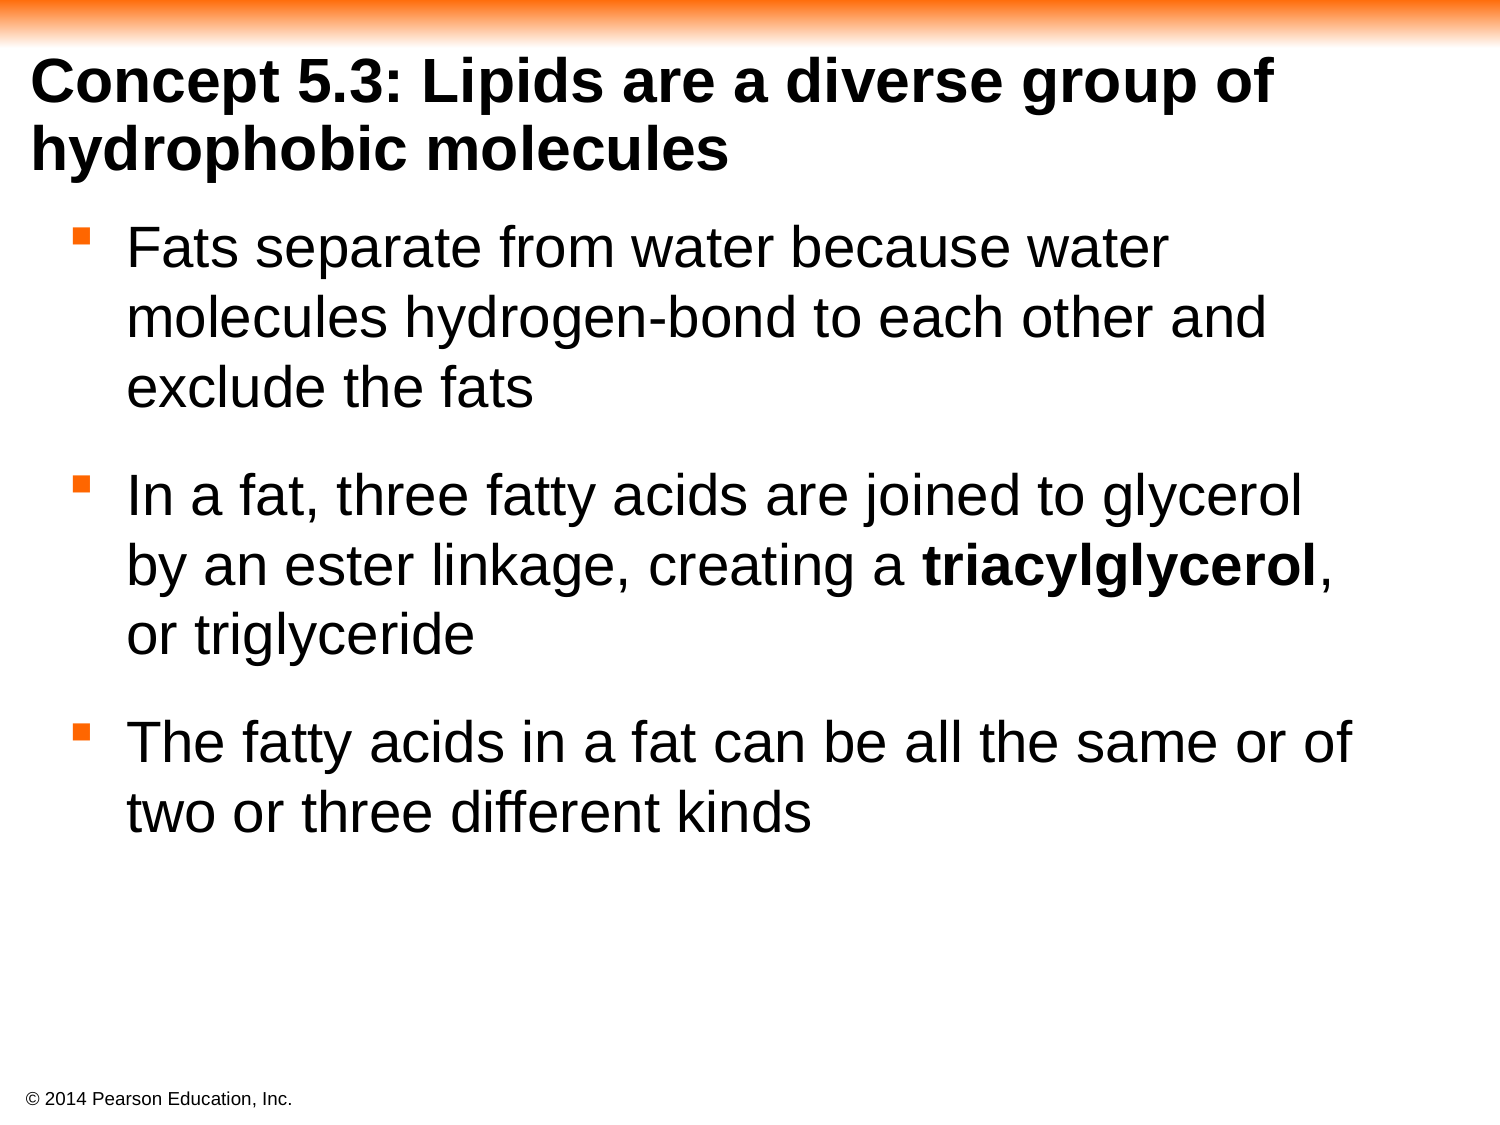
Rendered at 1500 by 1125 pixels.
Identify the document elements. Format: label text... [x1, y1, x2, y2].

list Fats separate from water because water molecules hydrogen-bond to each other and exclude the fats In a fat, three fatty acids are joined to glycerol by an ester linkage, creating a triacylglycerol, or triglyceride The fatty acids in a fat can be all the same or of two or three different kinds [69, 208, 1464, 1042]
title Concept 5.3: Lipids are a diverse group of hydrophobic molecules [29, 49, 1470, 184]
